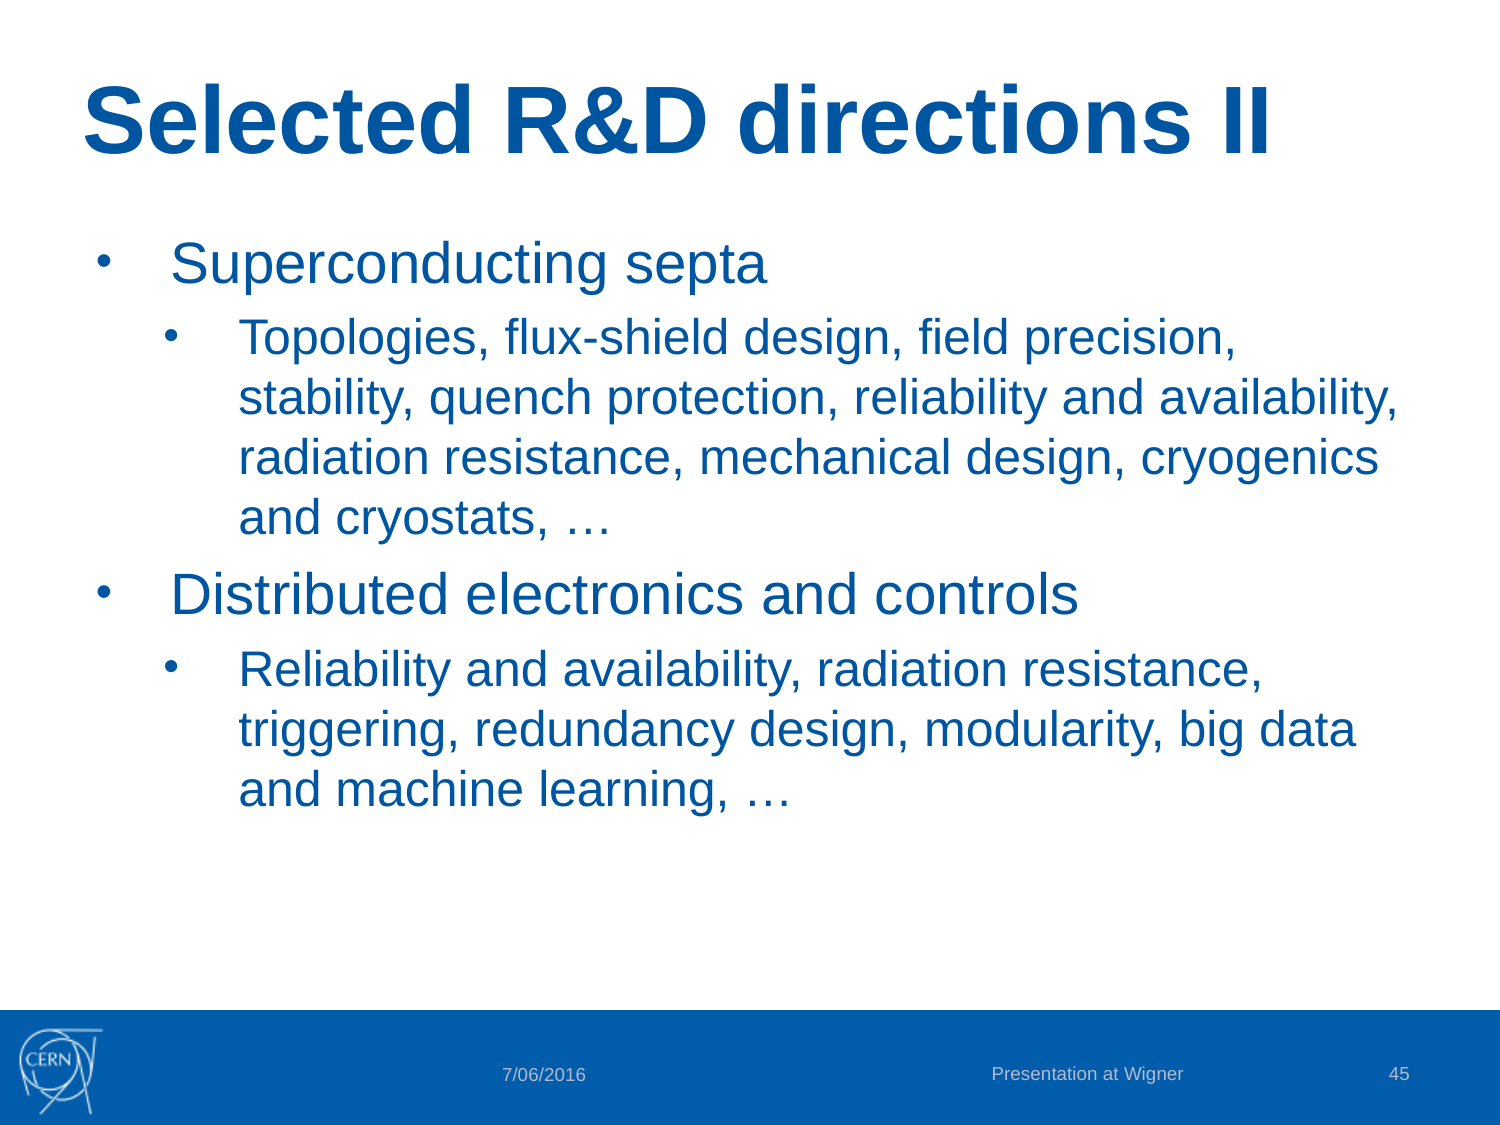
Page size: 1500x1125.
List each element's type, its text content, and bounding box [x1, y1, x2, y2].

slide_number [487, 1043, 838, 1104]
title Selected R&D directions II [75, 38, 1425, 193]
list Superconducting septa Topologies, flux-shield design, field precision, stability, quench protection, reliability and availability, radiation resistance, mechanical design, cryogenics and cryostats, … Distributed electronics and controls Reliability and availability, radiation resistance, triggering, redundancy design, modularity, big data and machine learning, … [75, 217, 1425, 984]
footer Presentation at Wigner [850, 1042, 1326, 1103]
slide_number 45 [1342, 1042, 1425, 1103]
